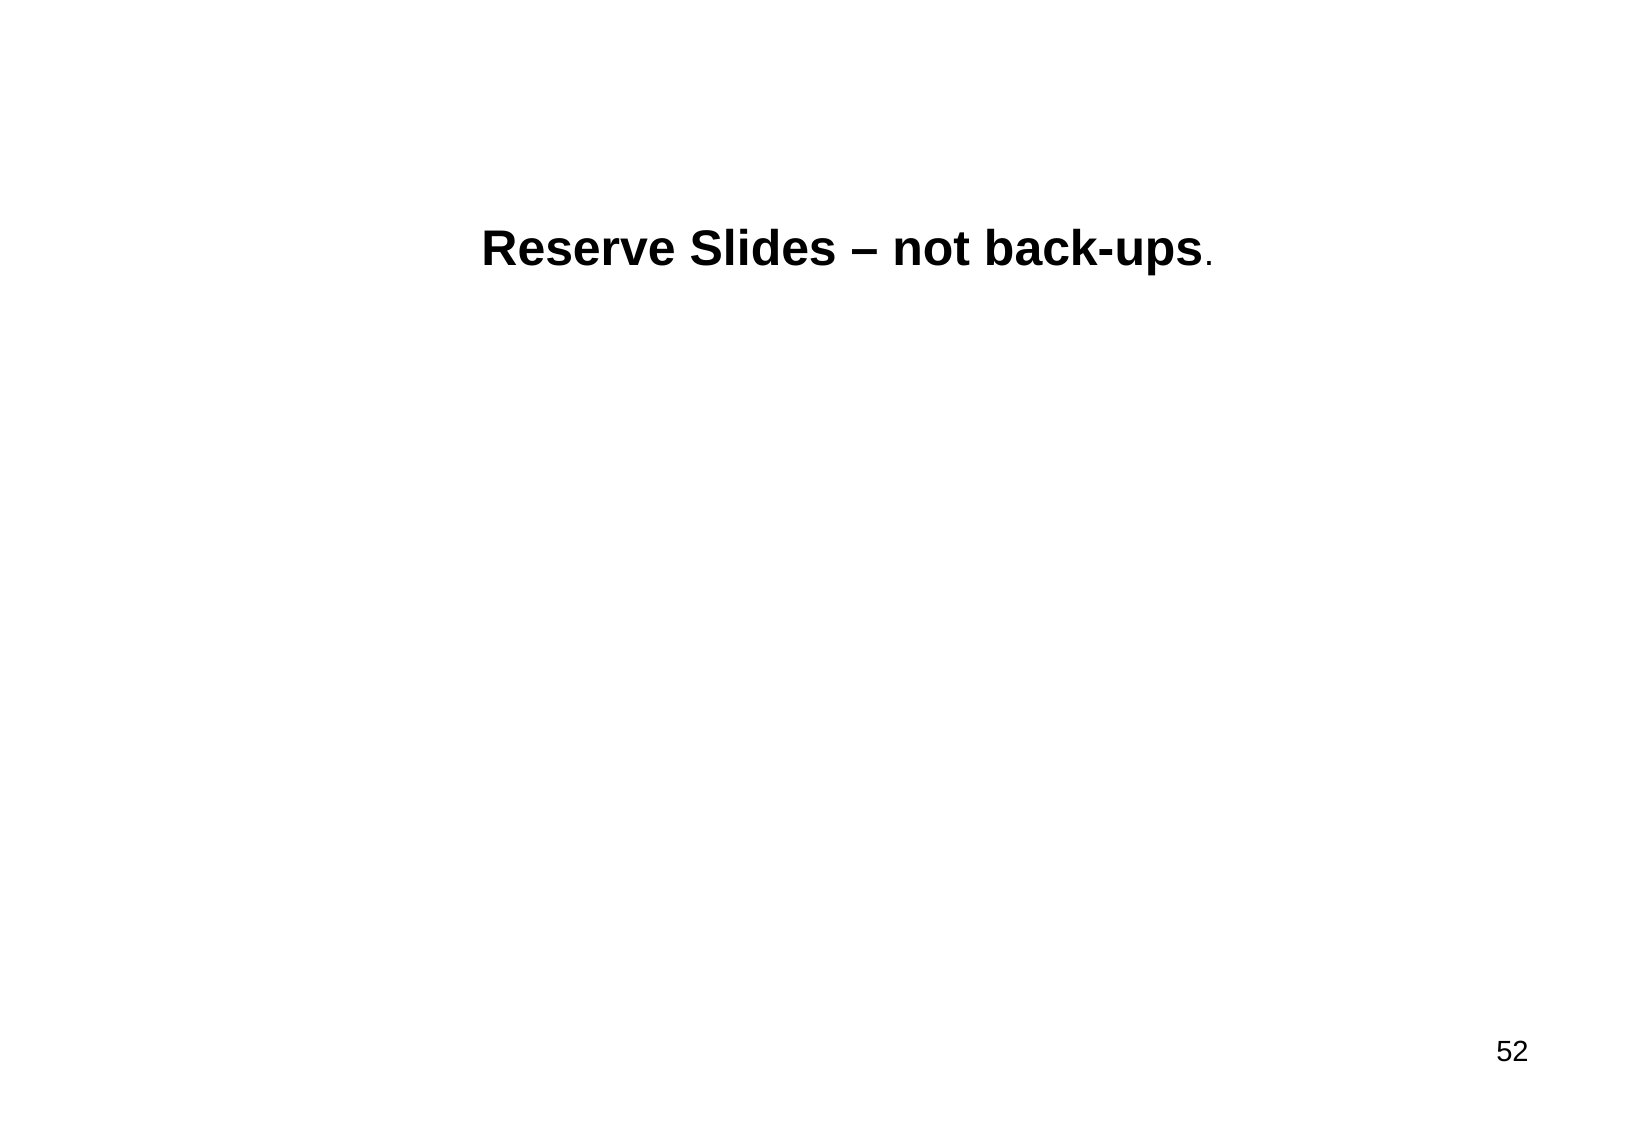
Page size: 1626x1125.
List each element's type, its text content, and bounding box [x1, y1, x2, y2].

text_box Reserve Slides – not back-ups. [198, 208, 1498, 283]
slide_number 52 [1164, 1024, 1544, 1103]
